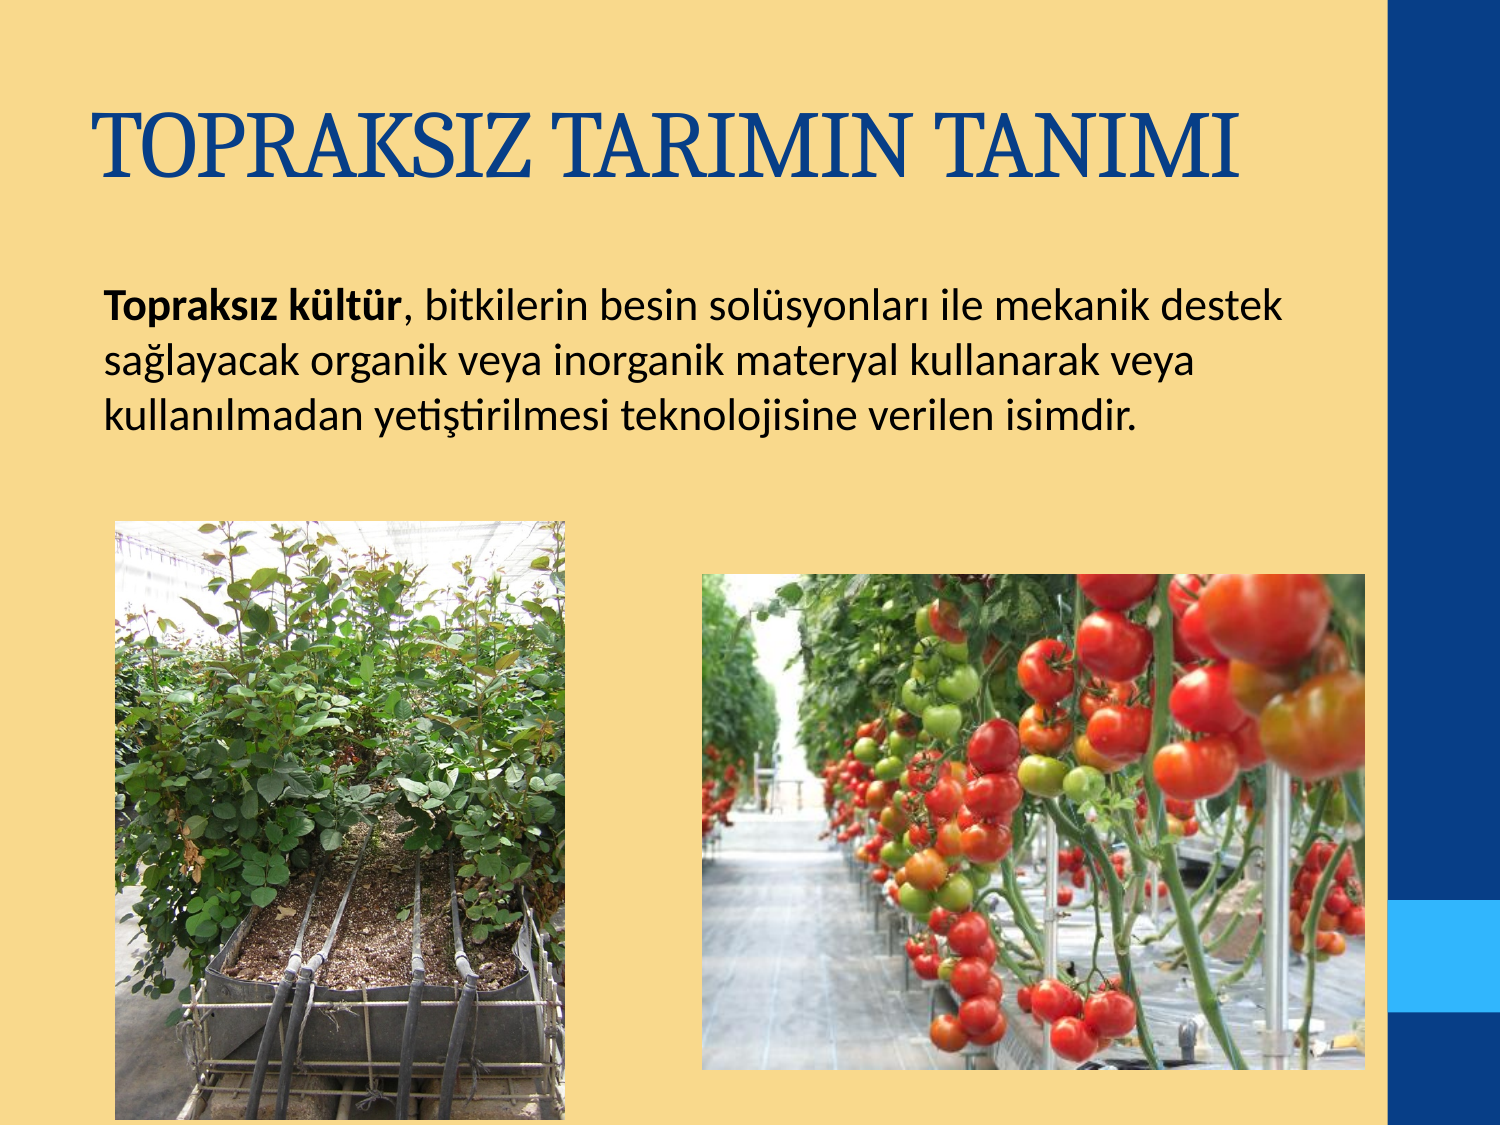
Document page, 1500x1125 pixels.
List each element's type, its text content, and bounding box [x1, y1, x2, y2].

title TOPRAKSIZ TARIMIN TANIMI [75, 45, 1325, 233]
list Topraksız kültür, bitkilerin besin solüsyonları ile mekanik destek sağlayacak organik veya inorganik materyal kullanarak veya kullanılmadan yetiştirilmesi teknolojisine verilen isimdir. [88, 267, 1359, 1005]
picture [115, 520, 566, 1121]
picture [702, 573, 1365, 1071]
